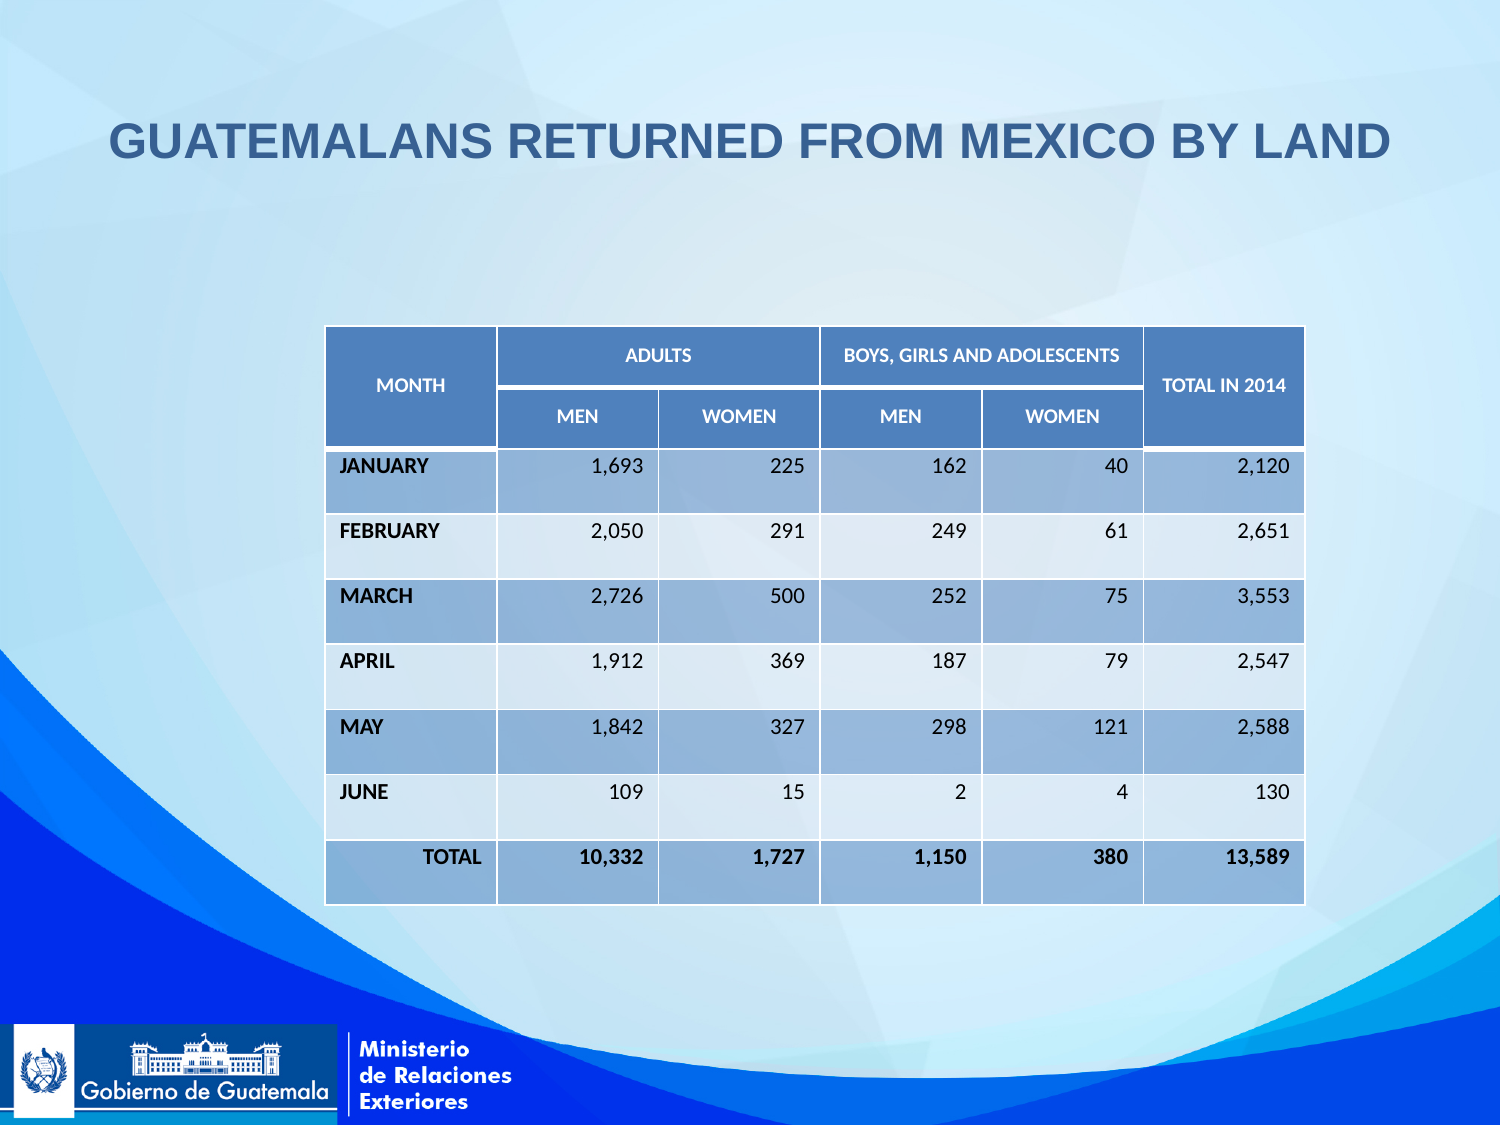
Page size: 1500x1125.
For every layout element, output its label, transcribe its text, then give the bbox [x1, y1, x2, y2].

table_cell 61 [983, 515, 1143, 578]
table_cell 249 [821, 515, 981, 578]
table_cell MARCH [326, 580, 496, 643]
table_cell 121 [983, 710, 1143, 774]
table_cell 2 [821, 775, 981, 839]
table_cell WOMEN [983, 390, 1143, 448]
table_header BOYS, GIRLS AND ADOLESCENTS [821, 327, 1143, 385]
table_cell FEBRUARY [326, 515, 496, 578]
table_cell 15 [659, 775, 819, 839]
table_cell 4 [983, 775, 1143, 839]
table_cell TOTAL [326, 841, 496, 904]
table_cell 369 [659, 645, 819, 709]
table_cell 380 [983, 841, 1143, 904]
title Guatemalans returned from Mexico by land [75, 45, 1425, 233]
table_cell 40 [983, 450, 1143, 513]
table_cell 2,050 [498, 515, 658, 578]
table_cell 1,842 [498, 710, 658, 774]
table_cell 298 [821, 710, 981, 774]
table_cell MEN [821, 390, 981, 448]
table_cell JUNE [326, 775, 496, 839]
table_cell 75 [983, 580, 1143, 643]
table_cell 162 [821, 450, 981, 513]
table_cell 130 [1144, 775, 1304, 839]
table_cell 2,120 [1144, 452, 1304, 513]
table_cell 2,588 [1144, 710, 1304, 774]
table_cell 1,912 [498, 645, 658, 709]
table_cell 109 [498, 775, 658, 839]
table_cell 2,651 [1144, 515, 1304, 578]
table_cell 1,693 [498, 450, 658, 513]
table_cell JANUARY [326, 452, 496, 513]
table_cell 79 [983, 645, 1143, 709]
table_cell 2,547 [1144, 645, 1304, 709]
table_cell 187 [821, 645, 981, 709]
table_cell 1,150 [821, 841, 981, 904]
table_cell WOMEN [659, 390, 819, 448]
table_header MONTH [326, 327, 496, 446]
table_cell 10,332 [498, 841, 658, 904]
table_header TOTAL IN 2014 [1144, 327, 1304, 446]
table_cell MAY [326, 710, 496, 774]
table_cell 225 [659, 450, 819, 513]
table_cell 1,727 [659, 841, 819, 904]
table_cell 2,726 [498, 580, 658, 643]
table_cell 252 [821, 580, 981, 643]
table_cell 327 [659, 710, 819, 774]
table_cell MEN [498, 390, 658, 448]
table_cell 291 [659, 515, 819, 578]
table_cell 13,589 [1144, 841, 1304, 904]
table_cell 500 [659, 580, 819, 643]
picture [0, 0, 1500, 1125]
table_header ADULTS [498, 327, 819, 385]
table_cell APRIL [326, 645, 496, 709]
table_cell 3,553 [1144, 580, 1304, 643]
